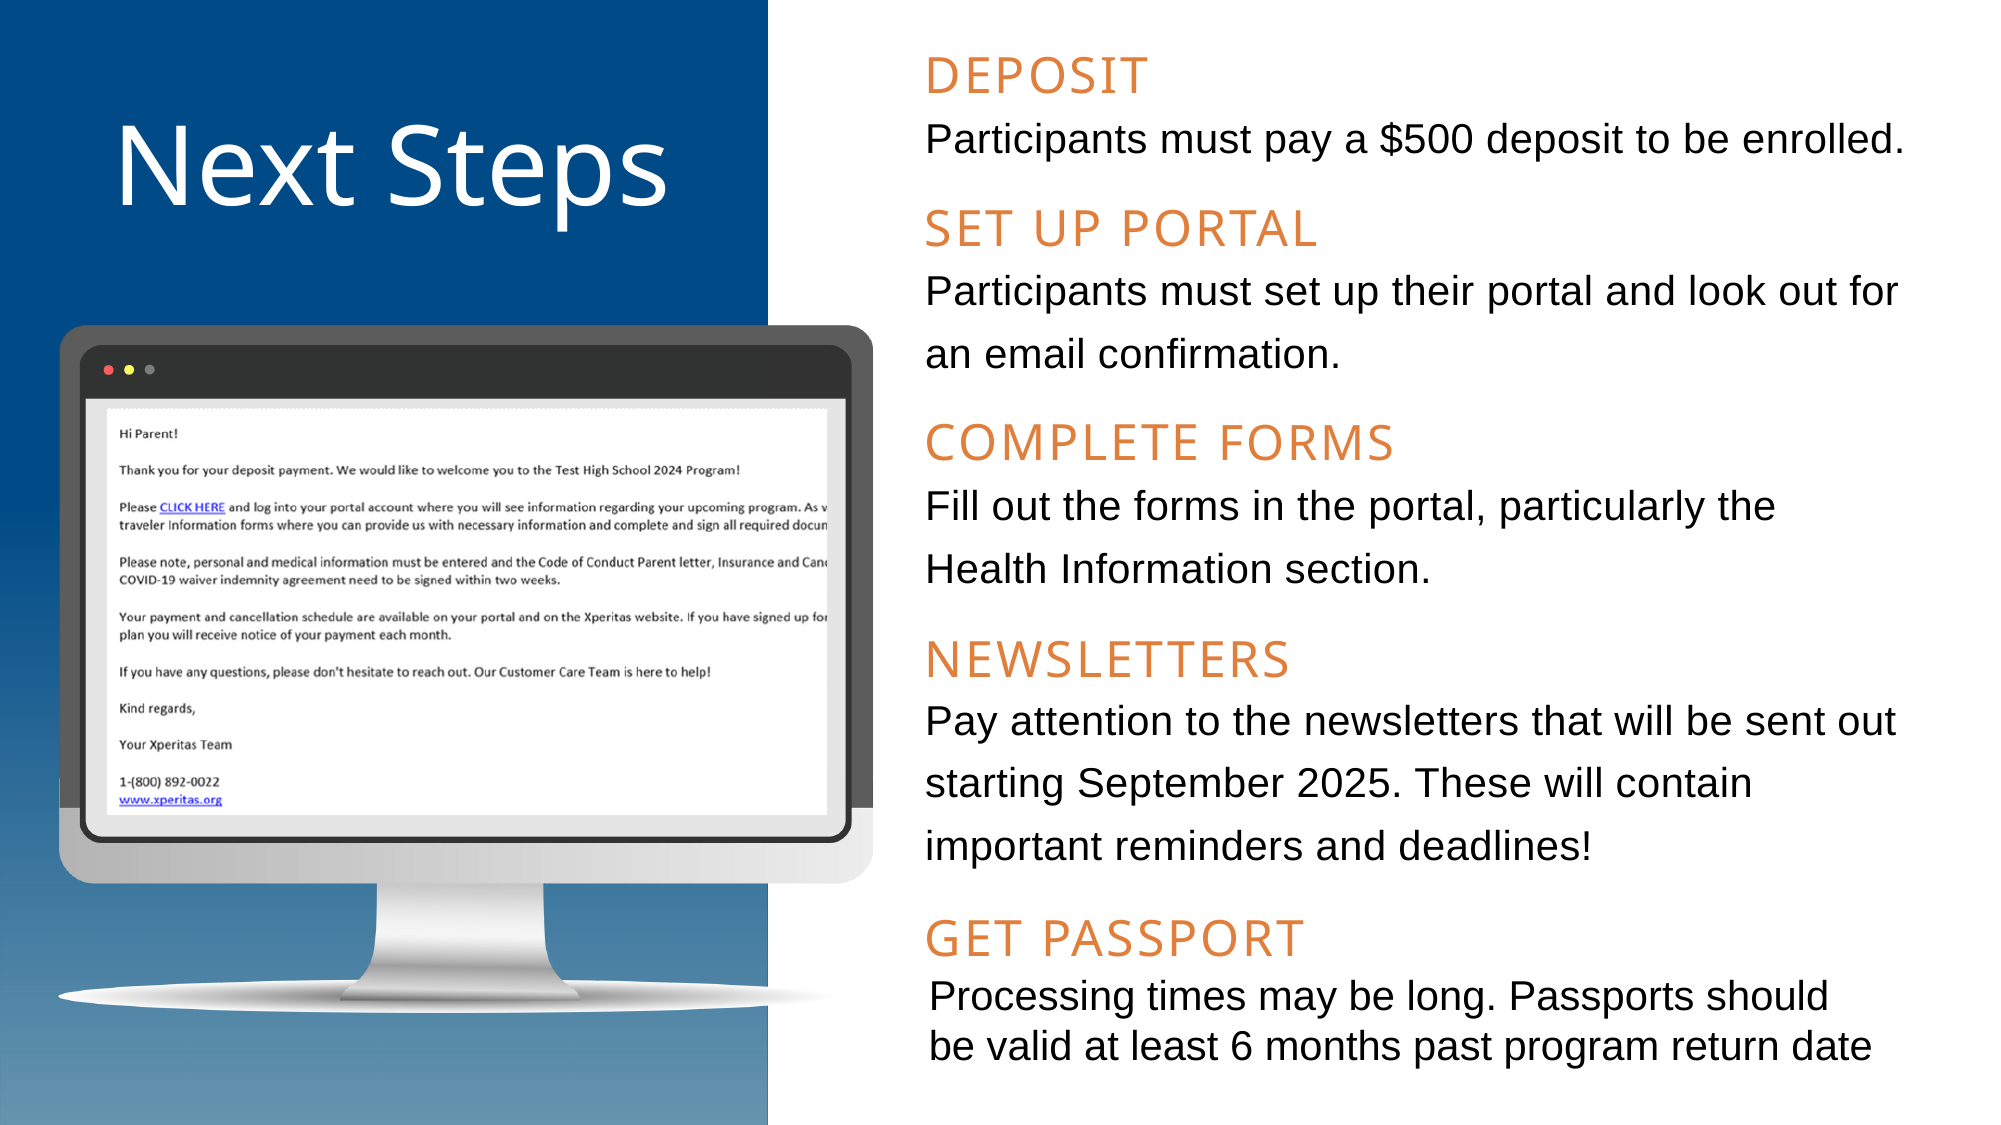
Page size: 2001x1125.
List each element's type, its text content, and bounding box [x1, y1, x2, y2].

text_box Processing times may be long. Passports should be valid at least 6 months past program return date [913, 961, 1925, 1077]
text_box Participants must pay a $500 deposit to be enrolled. [925, 99, 1919, 162]
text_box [0, 0, 768, 1125]
text_box GET PASSPORT [925, 902, 1941, 966]
text_box [768, 345, 852, 843]
text_box SET UP PORTAL [925, 192, 1888, 251]
text_box NEWSLETTERS [925, 624, 1888, 681]
text_box Fill out the forms in the portal, particularly the Health Information section. [925, 466, 1942, 592]
text_box Pay attention to the newsletters that will be sent out starting September 2025. These will contain important reminders and deadlines! [925, 681, 1942, 869]
text_box [768, 325, 874, 1013]
text_box DEPOSIT [925, 40, 1888, 99]
text_box Participants must set up their portal and look out for an email confirmation. [925, 251, 1925, 377]
text_box COMPLETE FORMS [925, 407, 1888, 466]
text_box [768, 408, 828, 815]
